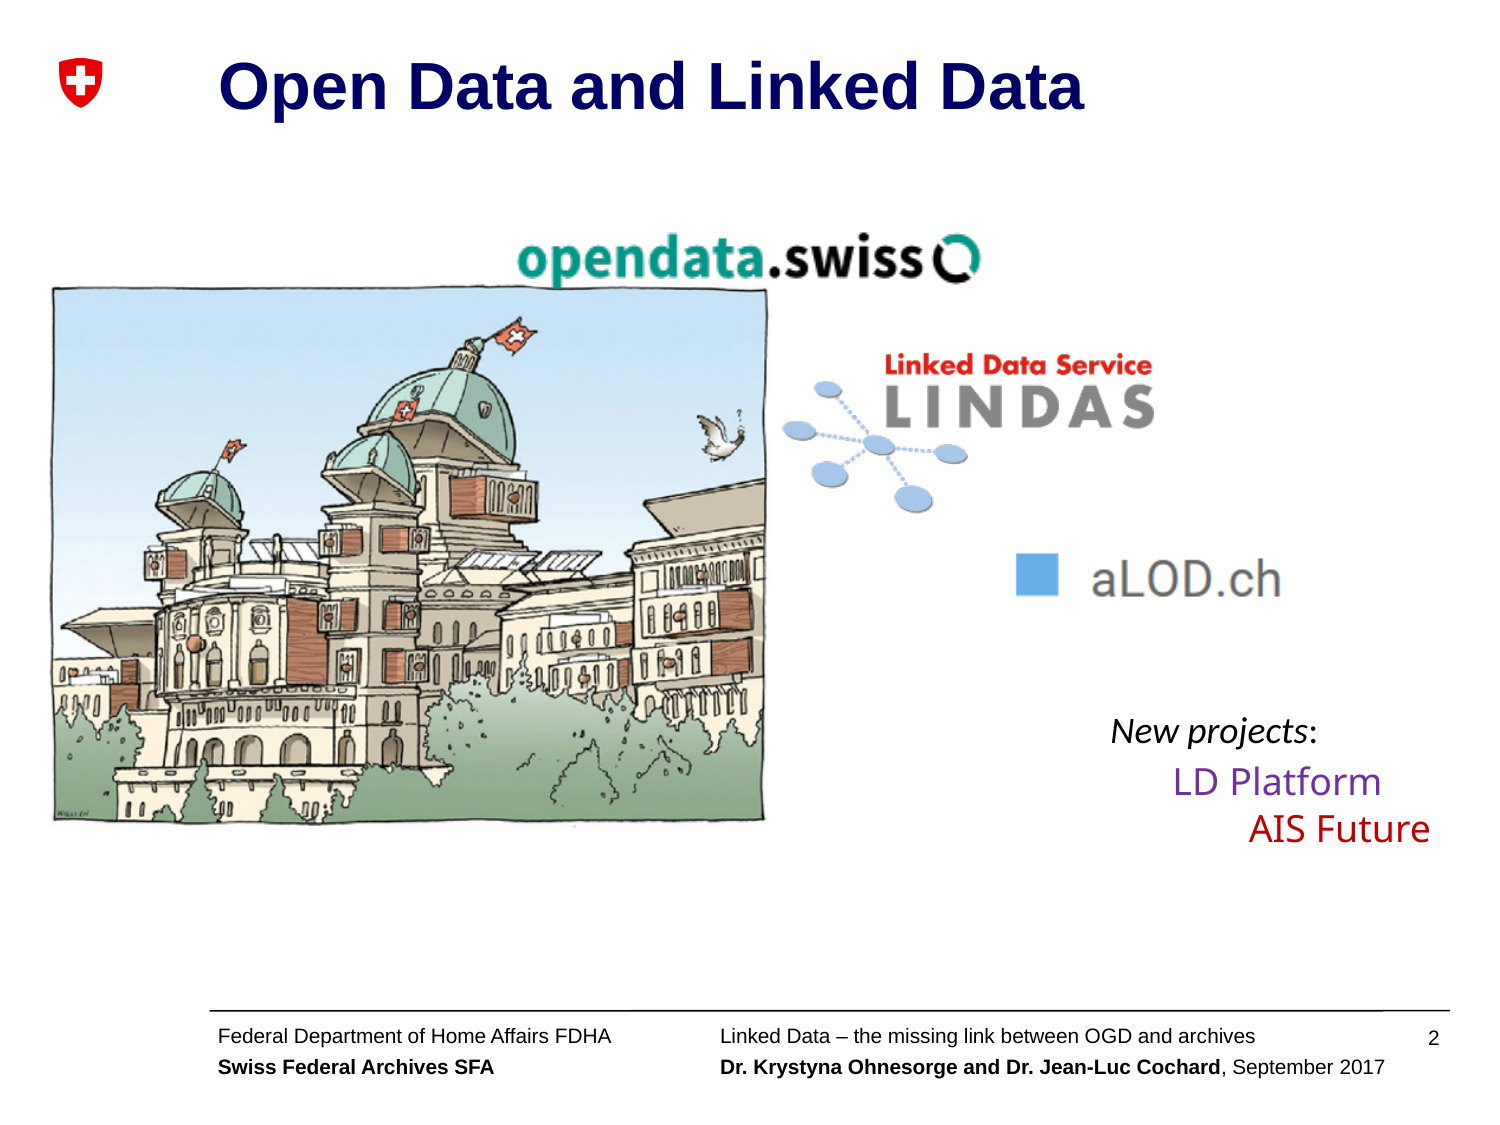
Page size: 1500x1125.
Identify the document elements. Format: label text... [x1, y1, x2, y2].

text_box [1092, 698, 1448, 858]
title Open Data and Linked Data [218, 42, 1388, 197]
picture [59, 58, 103, 109]
picture [41, 231, 1296, 835]
